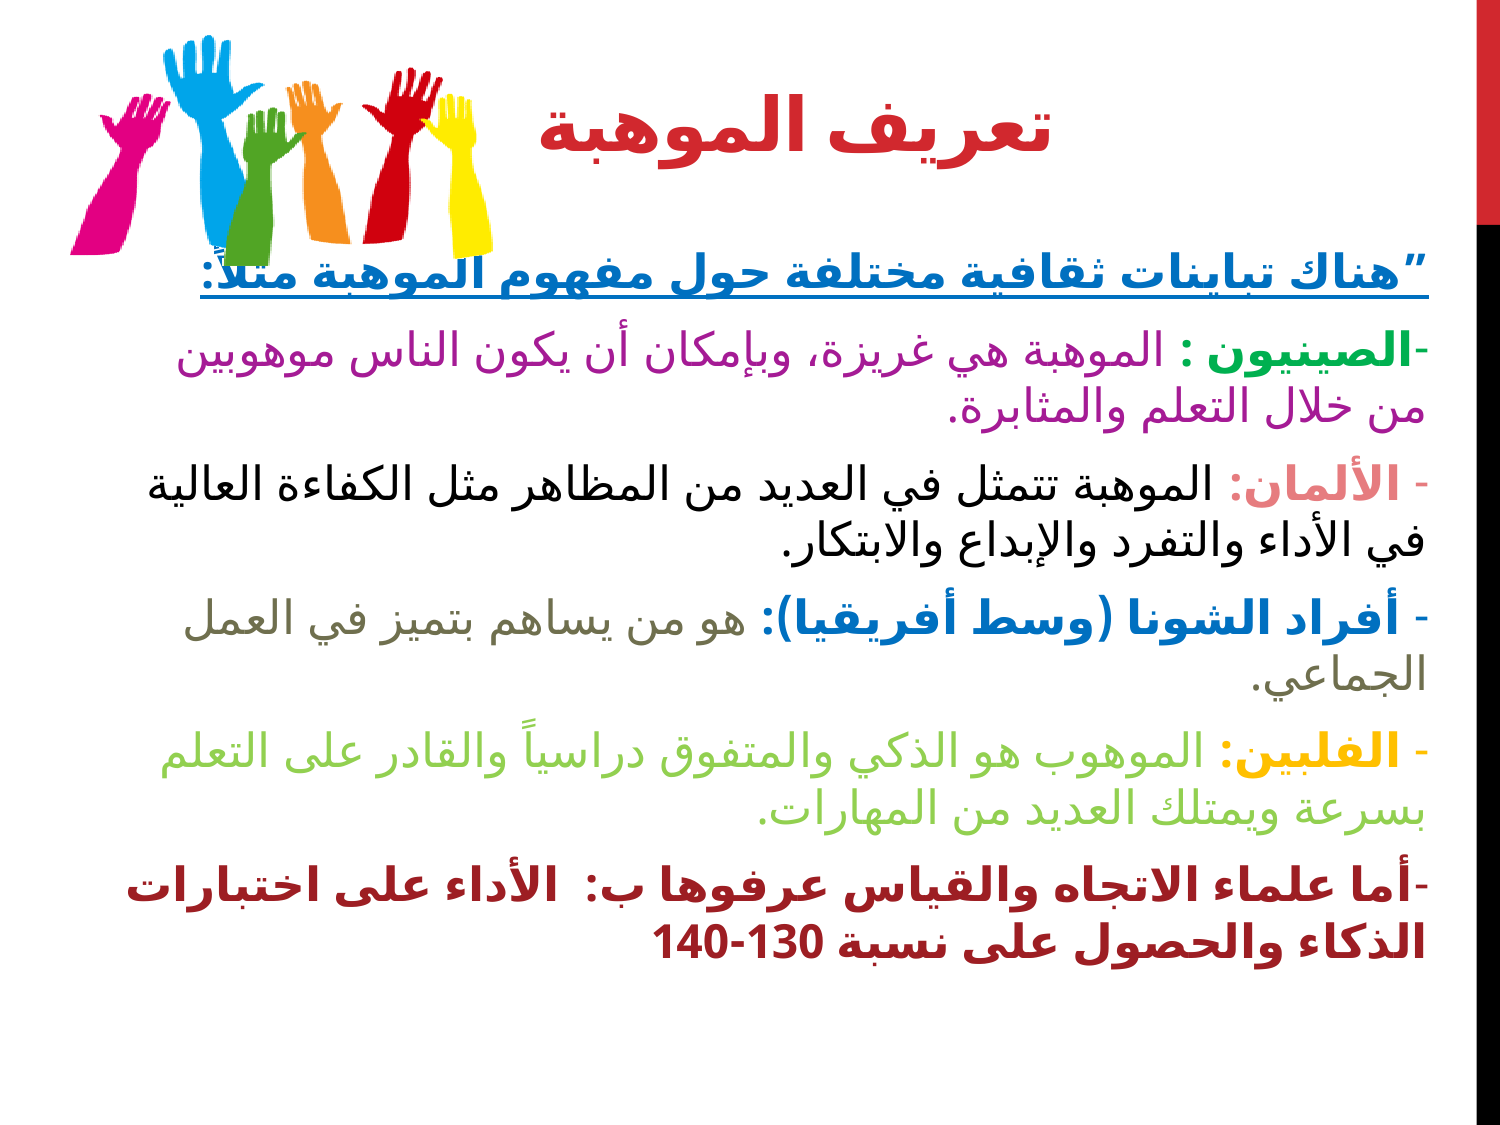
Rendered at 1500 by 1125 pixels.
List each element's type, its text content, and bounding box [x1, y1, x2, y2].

picture [69, 34, 493, 267]
title تعريف الموهبة [502, 42, 1429, 200]
list ”هناك تباينات ثقافية مختلفة حول مفهوم الموهبة مثلاً: الصينيون : الموهبة هي غريزة، وبإمكان أن يكون الناس موهوبين من خلال التعلم والمثابرة. الألمان: الموهبة تتمثل في العديد من المظاهر مثل الكفاءة العالية في الأداء والتفرد والإبداع والابتكار. أفراد الشونا (وسط أفريقيا): هو من يساهم بتميز في العمل الجماعي. الفلبين: الموهوب هو الذكي والمتفوق دراسياً والقادر على التعلم بسرعة ويمتلك العديد من المهارات. أما علماء الاتجاه والقياس عرفوها ب: الأداء على اختبارات الذكاء والحصول على نسبة 130-140 [93, 234, 1444, 977]
